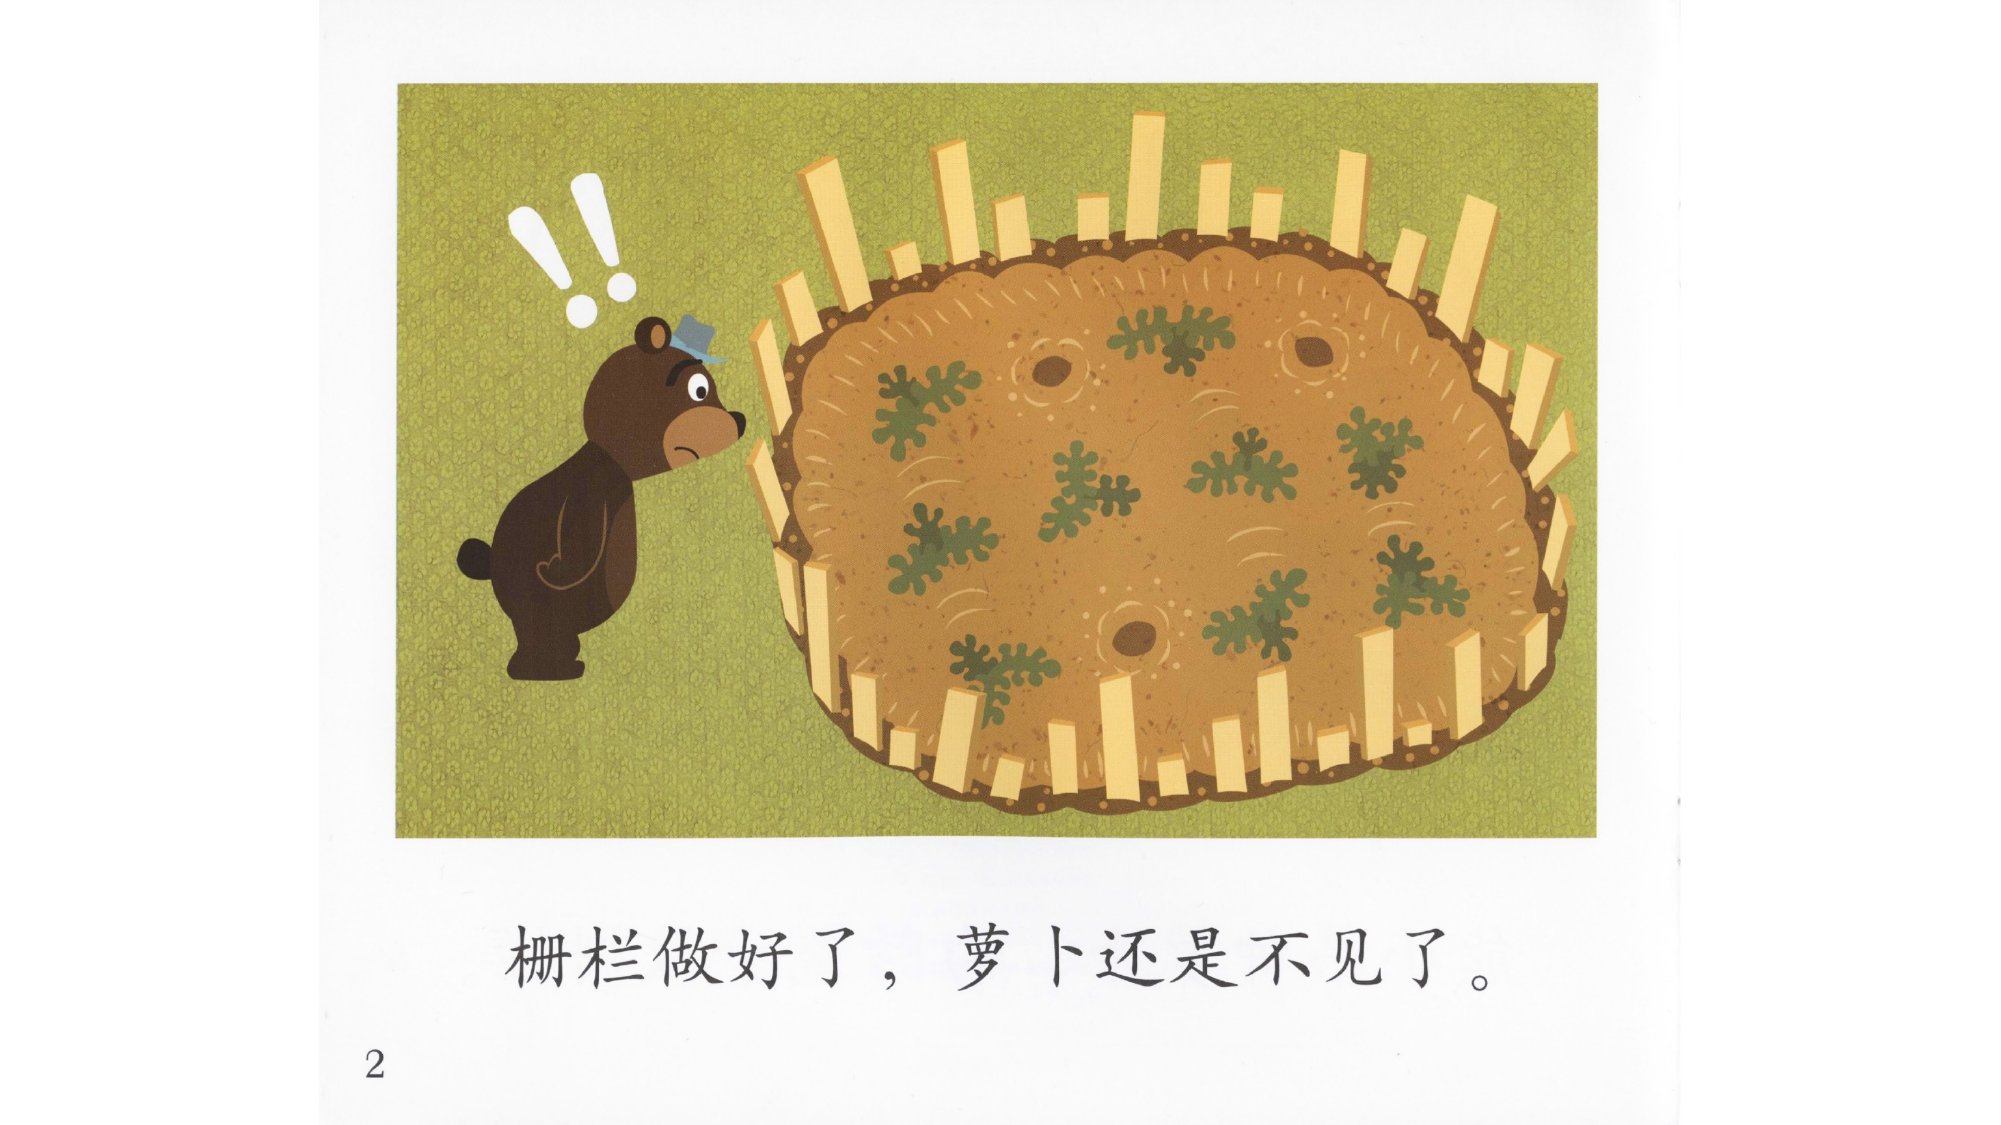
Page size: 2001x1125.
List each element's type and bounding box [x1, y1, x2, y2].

picture [319, 0, 1681, 1125]
